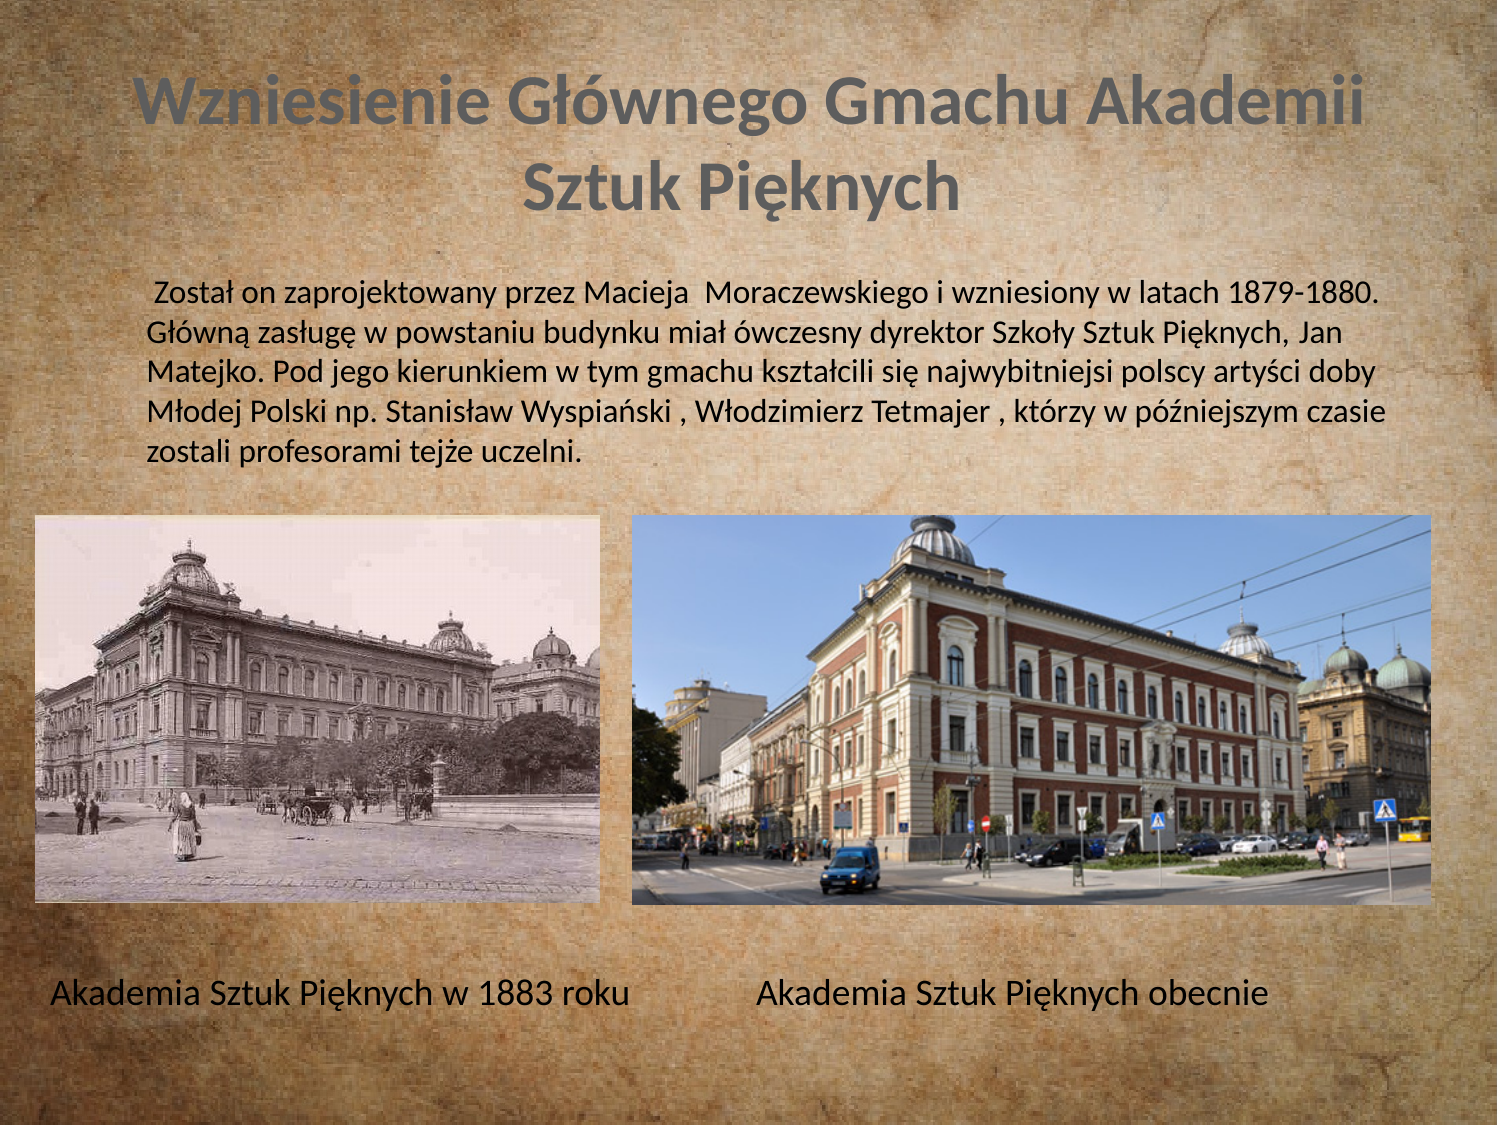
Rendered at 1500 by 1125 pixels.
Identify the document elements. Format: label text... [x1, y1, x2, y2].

picture [0, 0, 1500, 1125]
list Został on zaprojektowany przez Macieja Moraczewskiego i wzniesiony w latach 1879-1880. Główną zasługę w powstaniu budynku miał ówczesny dyrektor Szkoły Sztuk Pięknych, Jan Matejko. Pod jego kierunkiem w tym gmachu kształcili się najwybitniejsi polscy artyści doby Młodej Polski np. Stanisław Wyspiański , Włodzimierz Tetmajer , którzy w późniejszym czasie zostali profesorami tejże uczelni. [75, 262, 1425, 1005]
title Wzniesienie Głównego Gmachu Akademii Sztuk Pięknych [75, 45, 1425, 233]
text_box Akademia Sztuk Pięknych w 1883 roku [35, 960, 664, 1021]
text_box Akademia Sztuk Pięknych obecnie [741, 960, 1285, 1021]
